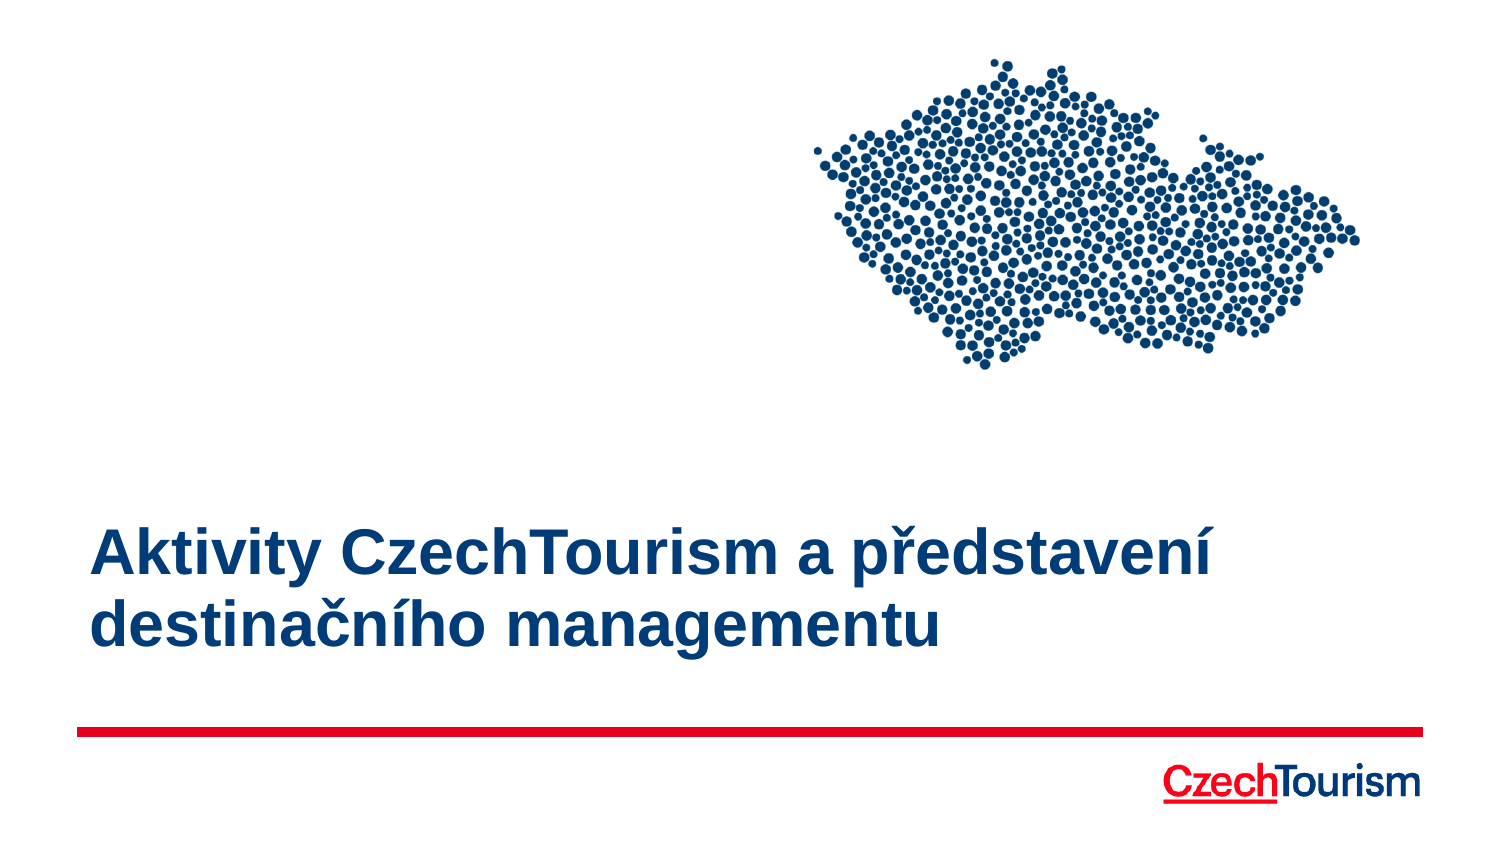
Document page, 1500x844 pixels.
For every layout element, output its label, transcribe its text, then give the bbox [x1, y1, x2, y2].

picture [809, 53, 1369, 375]
title Aktivity CzechTourism a představení destinačního managementu [74, 505, 1385, 701]
picture [1163, 762, 1420, 804]
